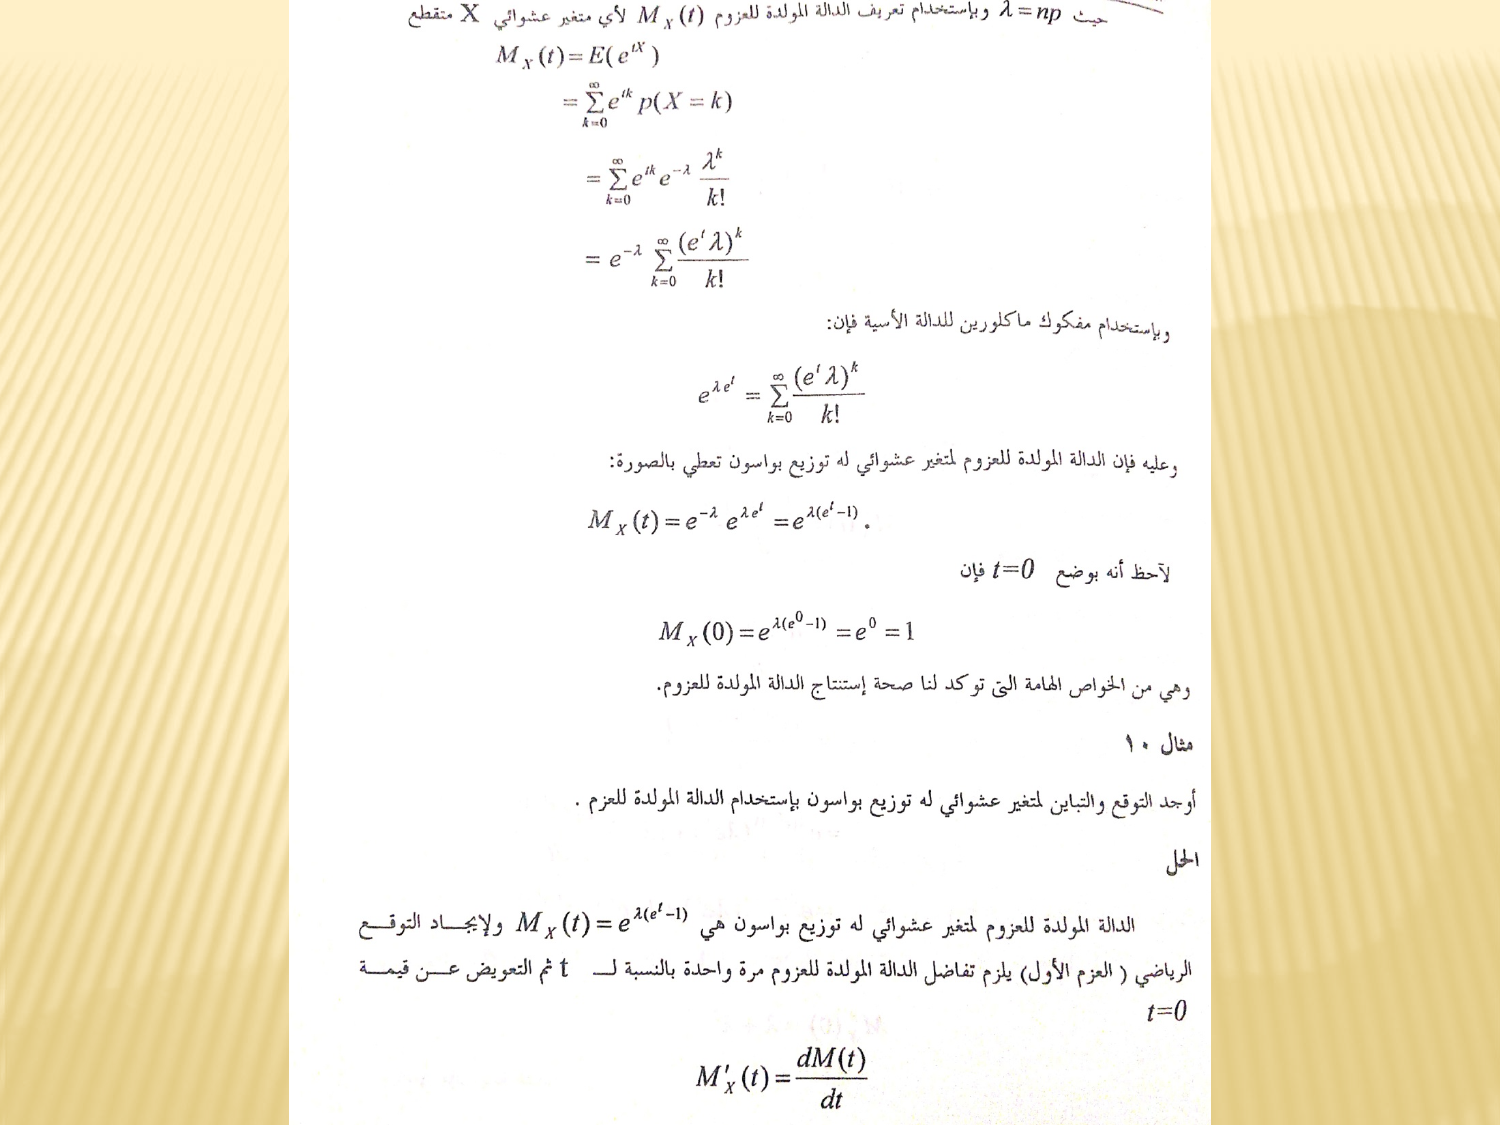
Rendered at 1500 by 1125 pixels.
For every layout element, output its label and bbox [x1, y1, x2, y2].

picture [288, 0, 1211, 1125]
